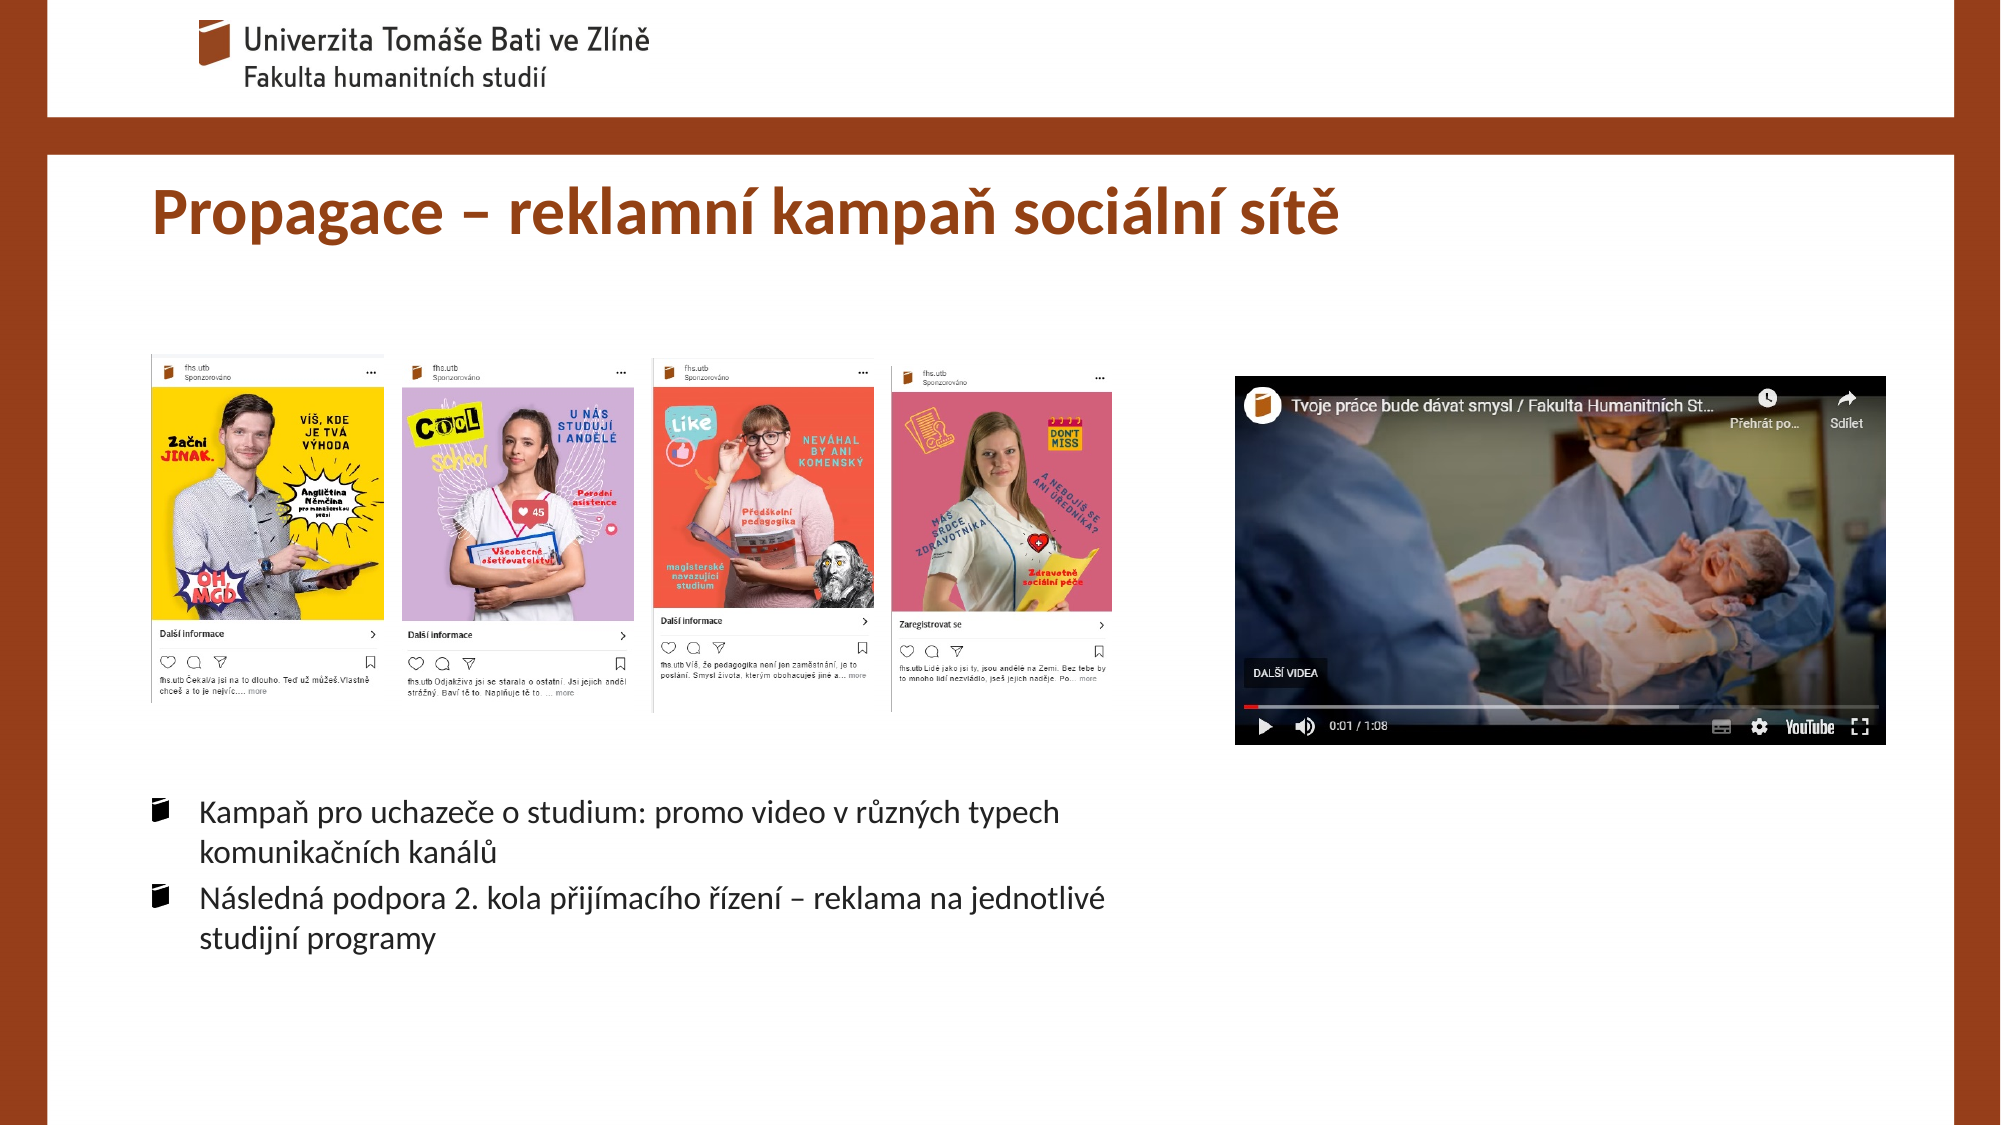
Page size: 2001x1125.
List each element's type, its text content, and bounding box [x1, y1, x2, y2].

title Propagace – reklamní kampaň sociální sítě [137, 168, 1863, 367]
picture [0, 0, 2001, 1125]
list Kampaň pro uchazeče o studium: promo video v různých typech komunikačních kanálů Následná podpora 2. kola přijímacího řízení – reklama na jednotlivé studijní programy [137, 363, 1218, 1004]
